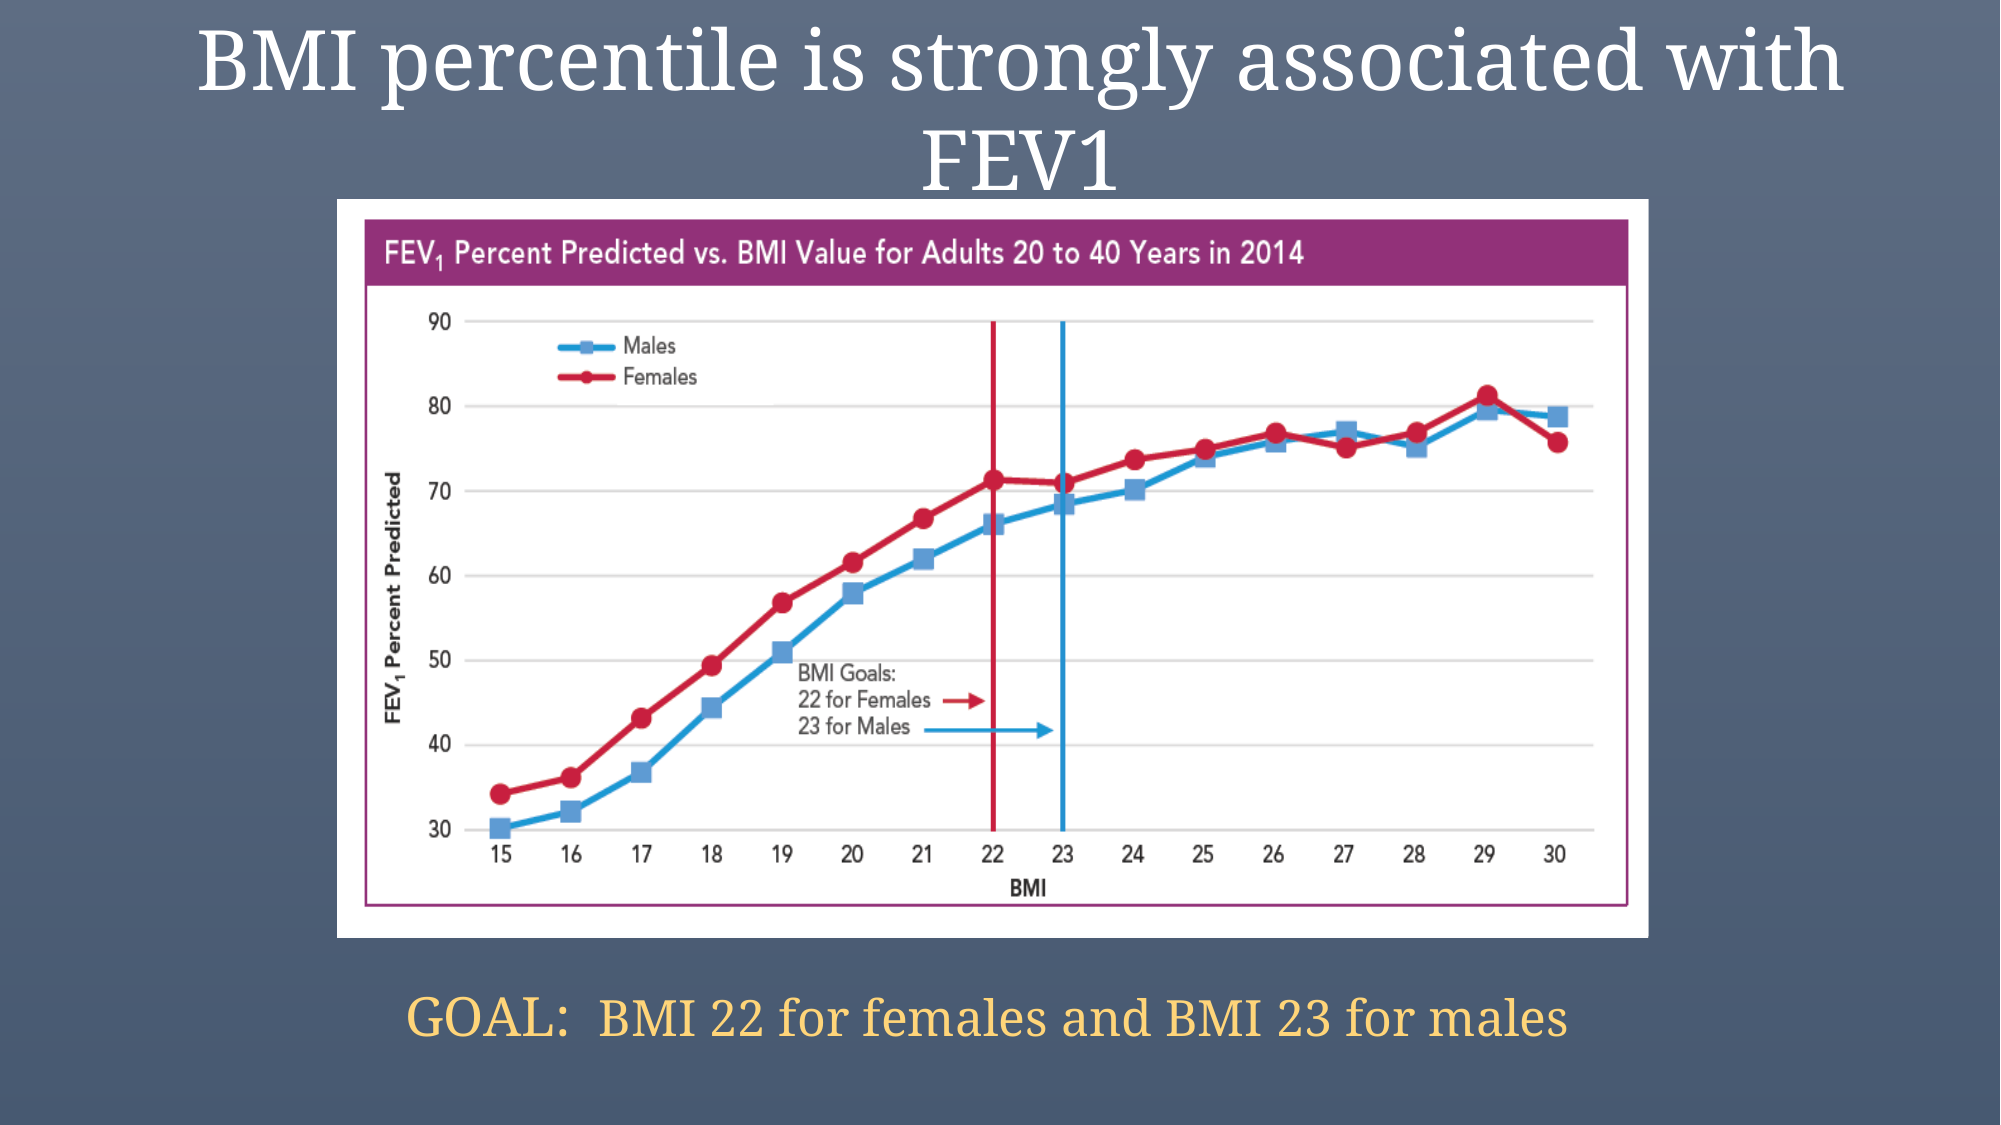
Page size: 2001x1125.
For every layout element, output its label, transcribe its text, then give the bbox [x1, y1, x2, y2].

text_box BMI percentile is strongly associated with FEV1 [112, 6, 1932, 207]
picture [337, 199, 1650, 938]
text_box GOAL: BMI 22 for females and BMI 23 for males [362, 974, 1613, 1055]
